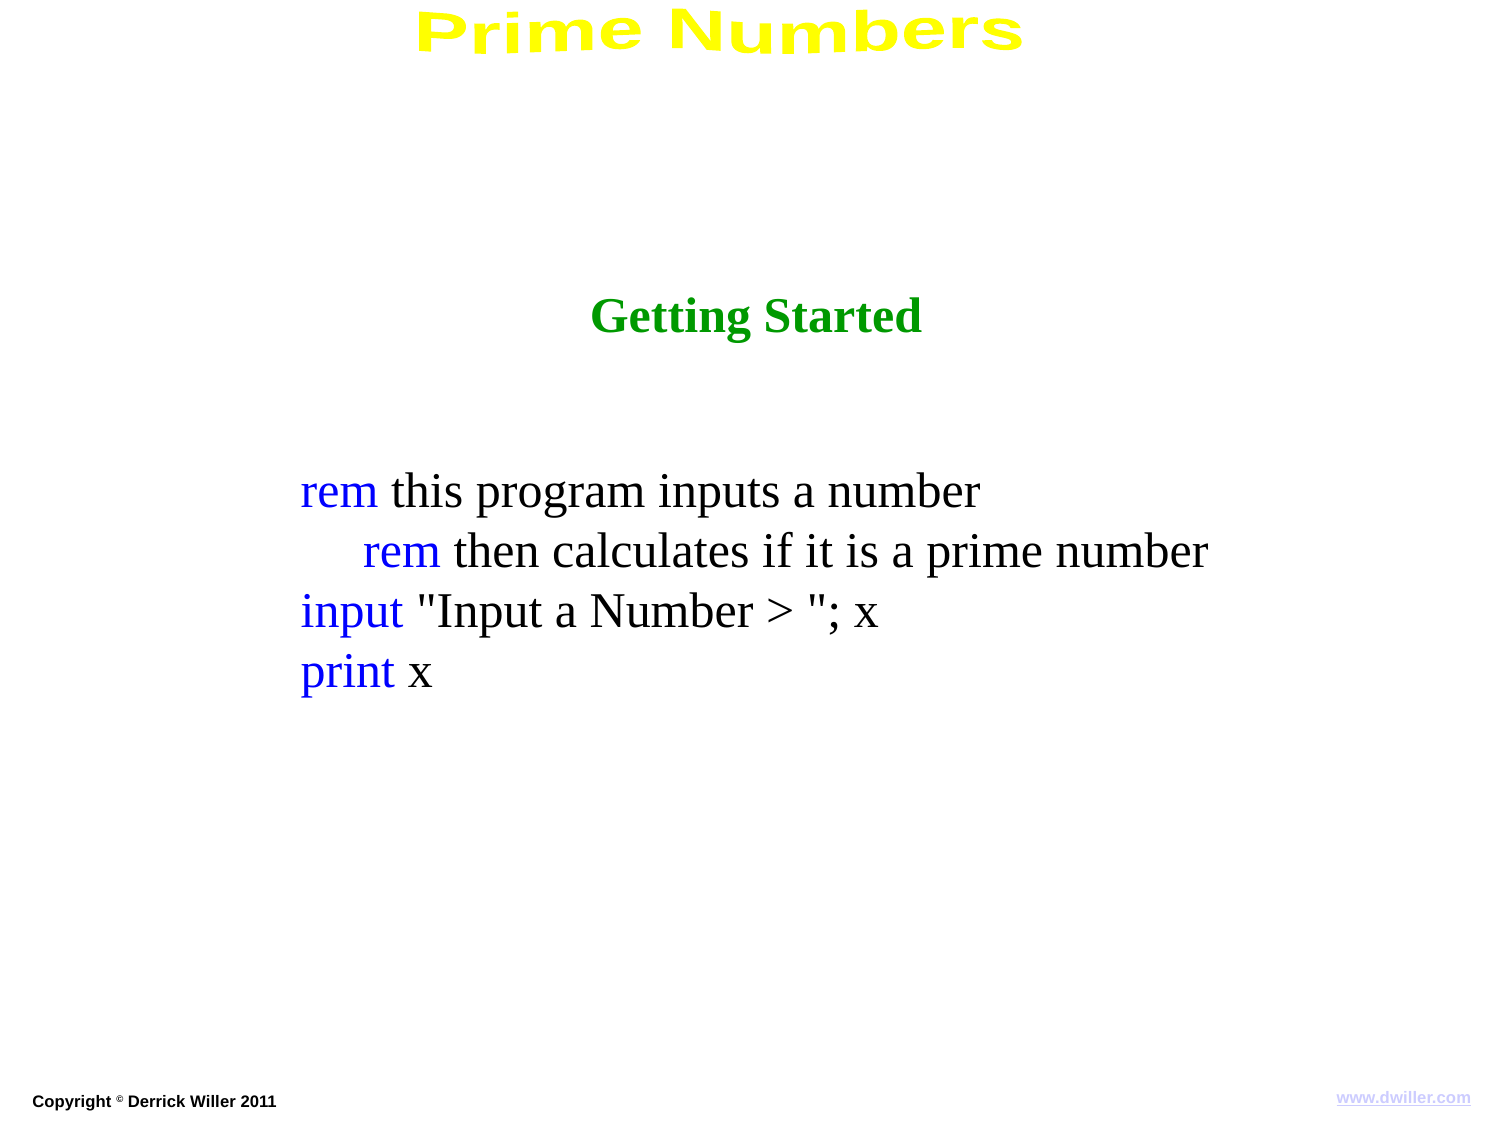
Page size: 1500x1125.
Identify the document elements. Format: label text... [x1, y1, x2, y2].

text_box Getting Started [574, 274, 937, 350]
text_box rem this program inputs a number rem then calculates if it is a prime number input "Input a Number > "; x print x [285, 449, 1225, 765]
